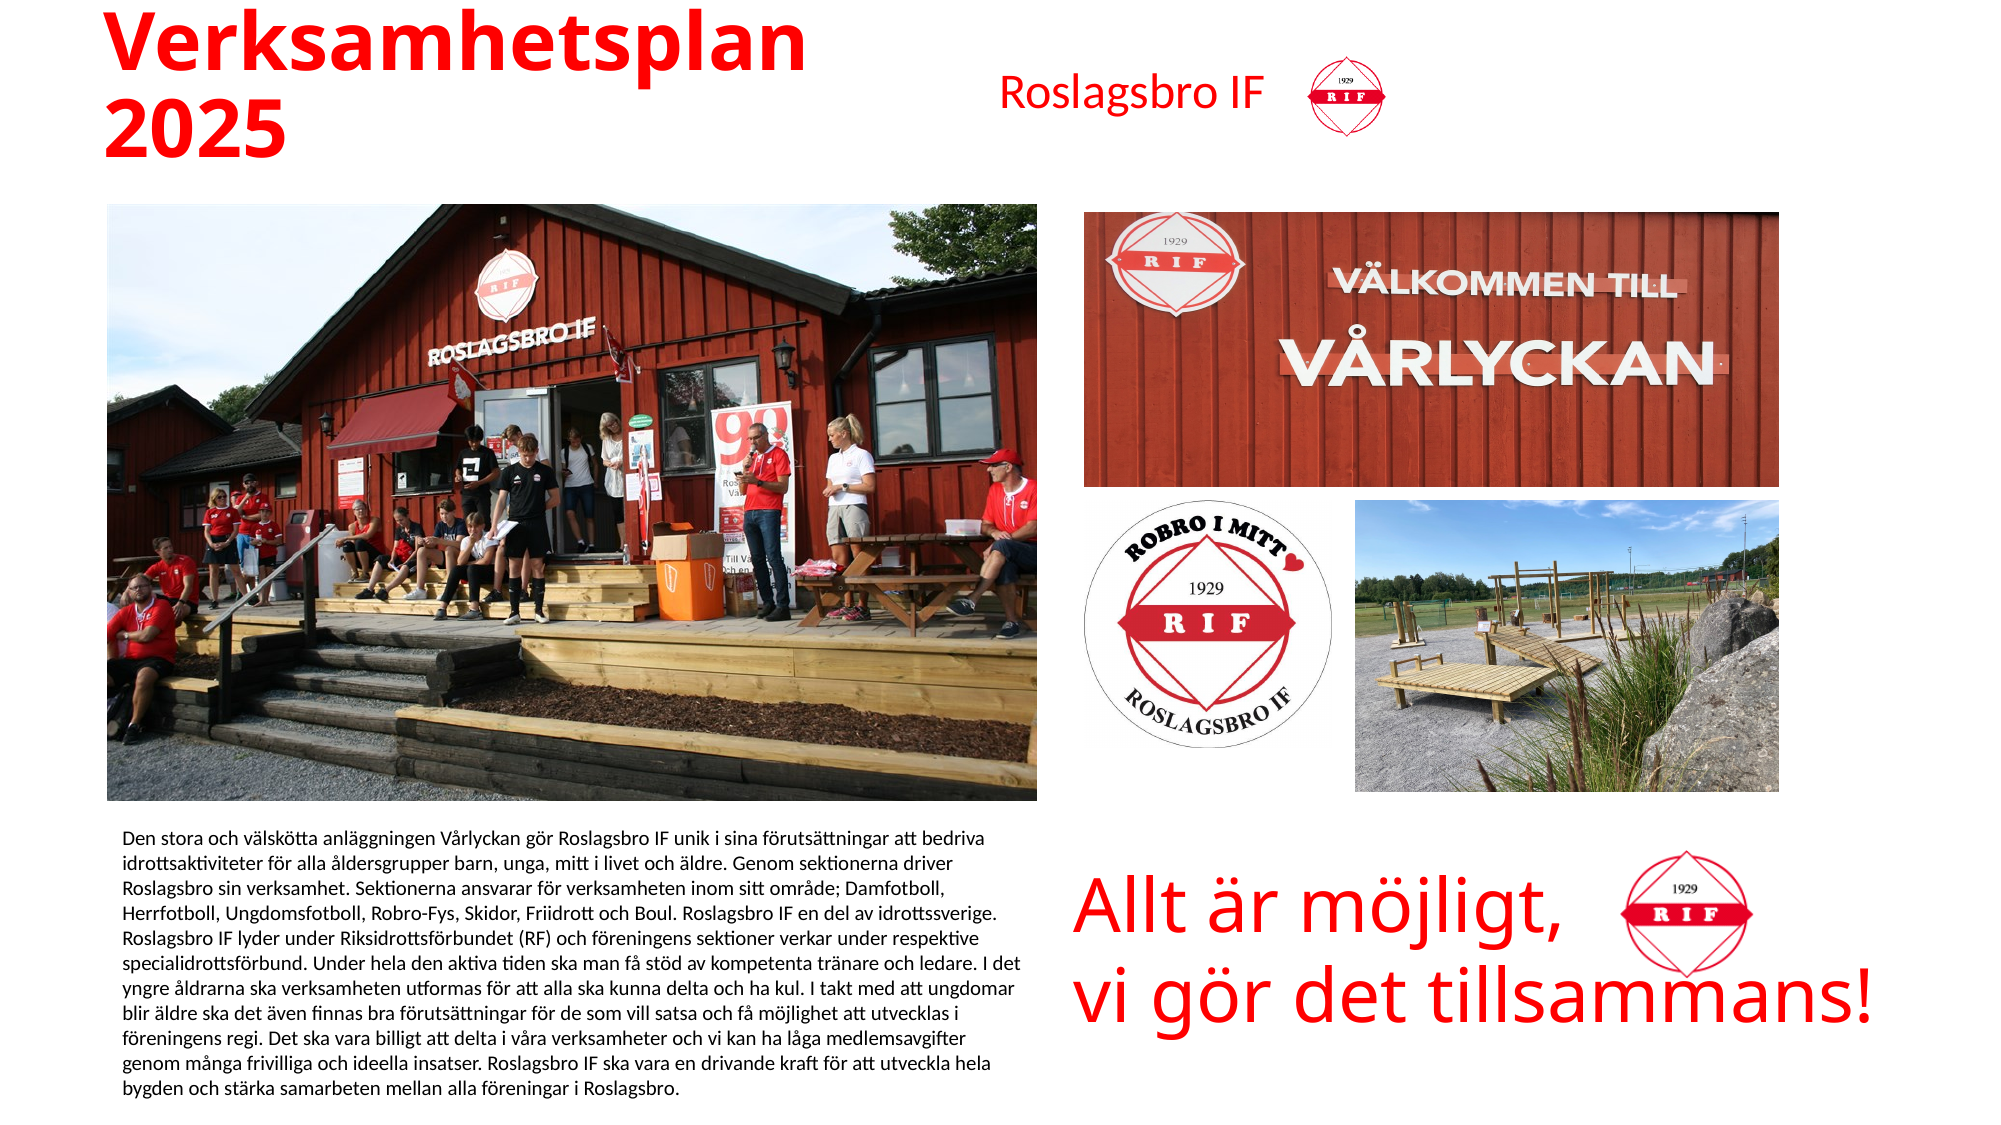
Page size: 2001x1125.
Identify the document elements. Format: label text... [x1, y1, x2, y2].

text_box Roslagsbro IF [984, 50, 1542, 126]
title Verksamhetsplan 2025 [88, 0, 985, 183]
text_box Den stora och välskötta anläggningen Vårlyckan gör Roslagsbro IF unik i sina förutsättningar att bedriva idrottsaktiviteter för alla åldersgrupper barn, unga, mitt i livet och äldre. Genom sektionerna driver Roslagsbro sin verksamhet. Sektionerna ansvarar för verksamheten inom sitt område; Damfotboll, Herrfotboll, Ungdomsfotboll, Robro-Fys, Skidor, Friidrott och Boul. Roslagsbro IF en del av idrottssverige. Roslagsbro IF lyder under Riksidrottsförbundet (RF) och föreningens sektioner verkar under respektive specialidrottsförbund. Under hela den aktiva tiden ska man få stöd av kompetenta tränare och ledare. I det yngre åldrarna ska verksamheten utformas för att alla ska kunna delta och ha kul. I takt med att ungdomar blir äldre ska det även finnas bra förutsättningar för de som vill satsa och få möjlighet att utvecklas i föreningens regi. Det ska vara billigt att delta i våra verksamheter och vi kan ha låga medlemsavgifter genom många frivilliga och ideella insatser. Roslagsbro IF ska vara en drivande kraft för att utveckla hela bygden och stärka samarbeten mellan alla föreningar i Roslagsbro. [107, 817, 1037, 1107]
picture [1084, 500, 1332, 748]
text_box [1620, 850, 1754, 979]
picture [1355, 500, 1779, 792]
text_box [1307, 56, 1386, 137]
picture [107, 204, 1037, 801]
text_box Allt är möjligt, vi gör det tillsammans! [1058, 850, 2000, 1046]
picture [1084, 212, 1779, 487]
